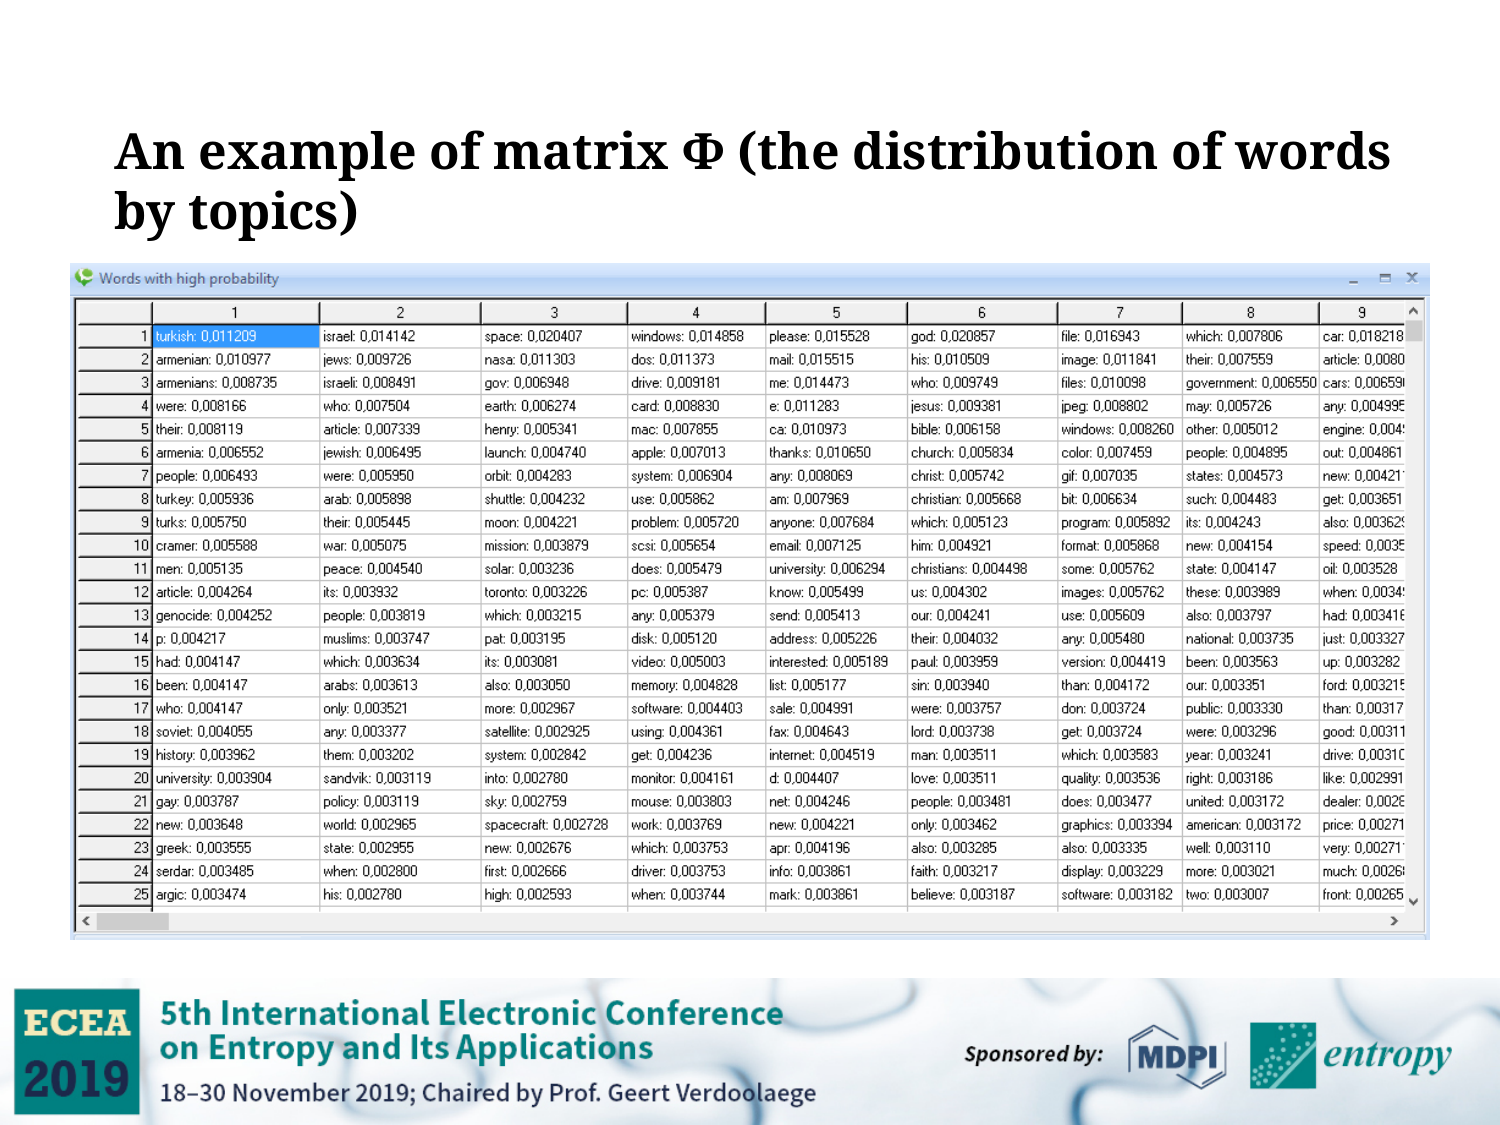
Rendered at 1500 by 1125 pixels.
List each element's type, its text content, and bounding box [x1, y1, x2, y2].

picture [70, 263, 1430, 940]
text_box An example of matrix Φ (the distribution of words by topics) [99, 112, 1438, 383]
picture [0, 978, 1500, 1125]
